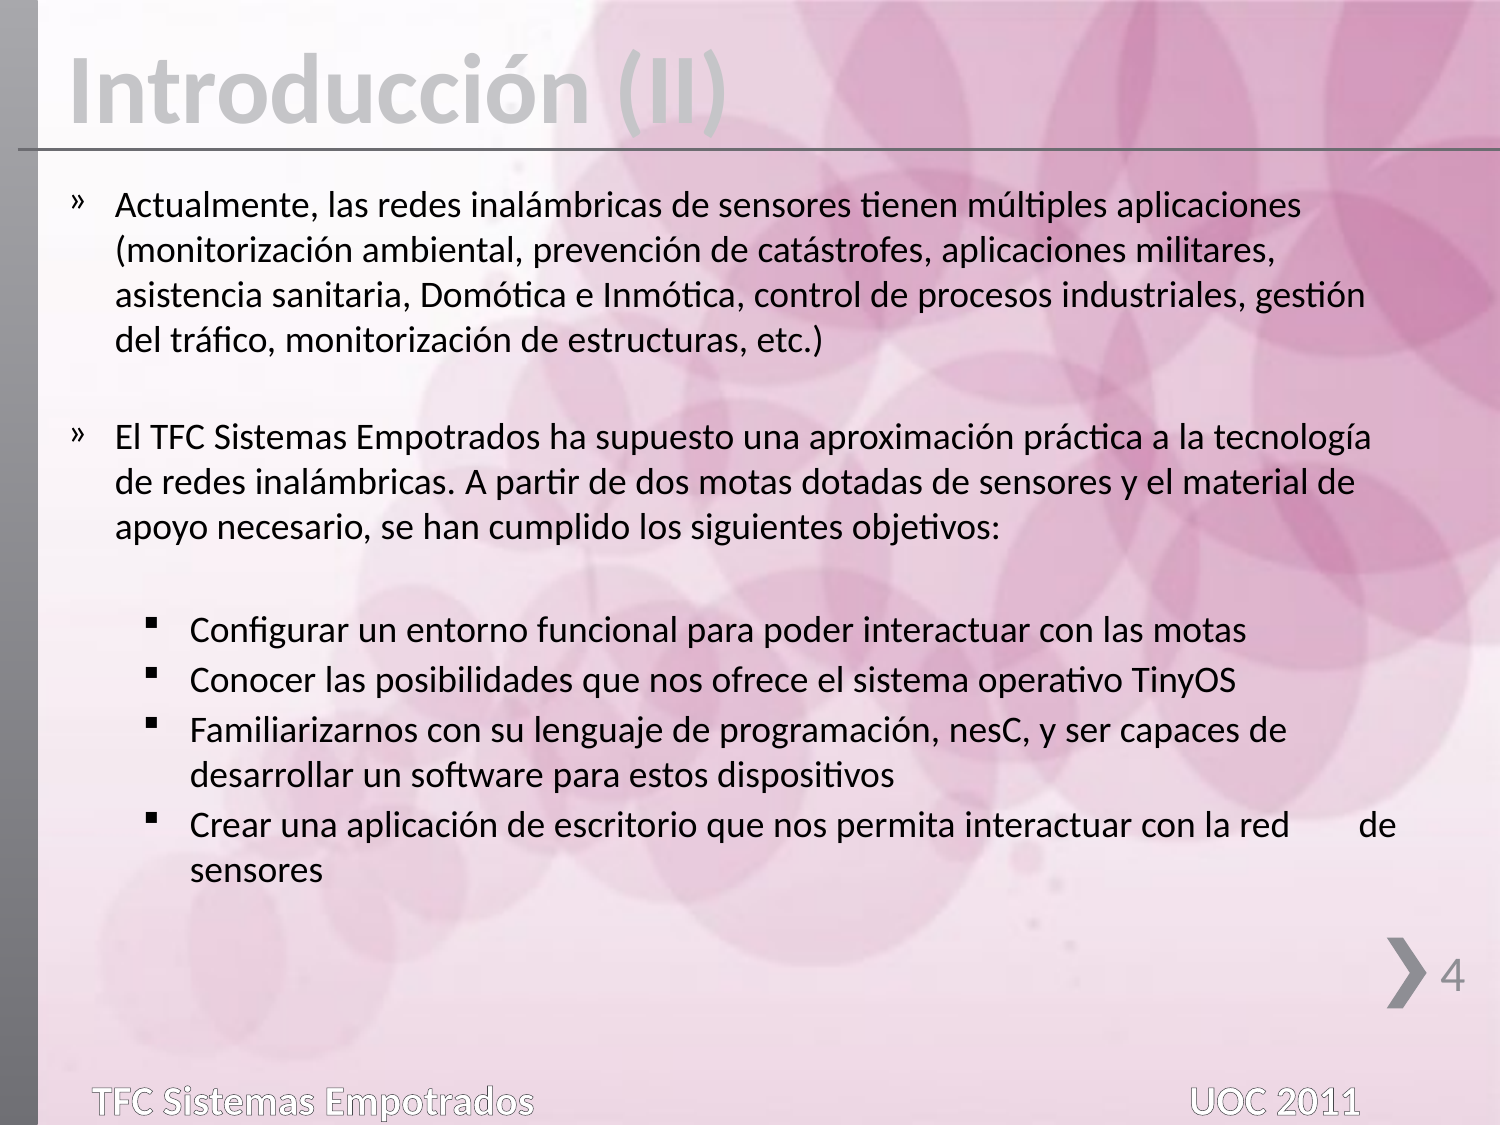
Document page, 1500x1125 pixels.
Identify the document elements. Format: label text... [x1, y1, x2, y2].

picture [37, 0, 1500, 148]
text_box Introducción (II) [53, 16, 1341, 147]
picture [37, 151, 1500, 1125]
slide_number 4 [1425, 941, 1488, 1002]
footer TFC Sistemas Empotrados UOC 2011 [76, 1071, 1382, 1125]
text_box Actualmente, las redes inalámbricas de sensores tienen múltiples aplicaciones (monitorización ambiental, prevención de catástrofes, aplicaciones militares, asistencia sanitaria, Domótica e Inmótica, control de procesos industriales, gestión del tráfico, monitorización de estructuras, etc.) El TFC Sistemas Empotrados ha supuesto una aproximación práctica a la tecnología de redes inalámbricas. A partir de dos motas dotadas de sensores y el material de apoyo necesario, se han cumplido los siguientes objetivos: Configurar un entorno funcional para poder interactuar con las motas Conocer las posibilidades que nos ofrece el sistema operativo TinyOS Familiarizarnos con su lenguaje de programación, nesC, y ser capaces de desarrollar un software para estos dispositivos Crear una aplicación de escritorio que nos permita interactuar con la red de sensores [53, 172, 1412, 1045]
